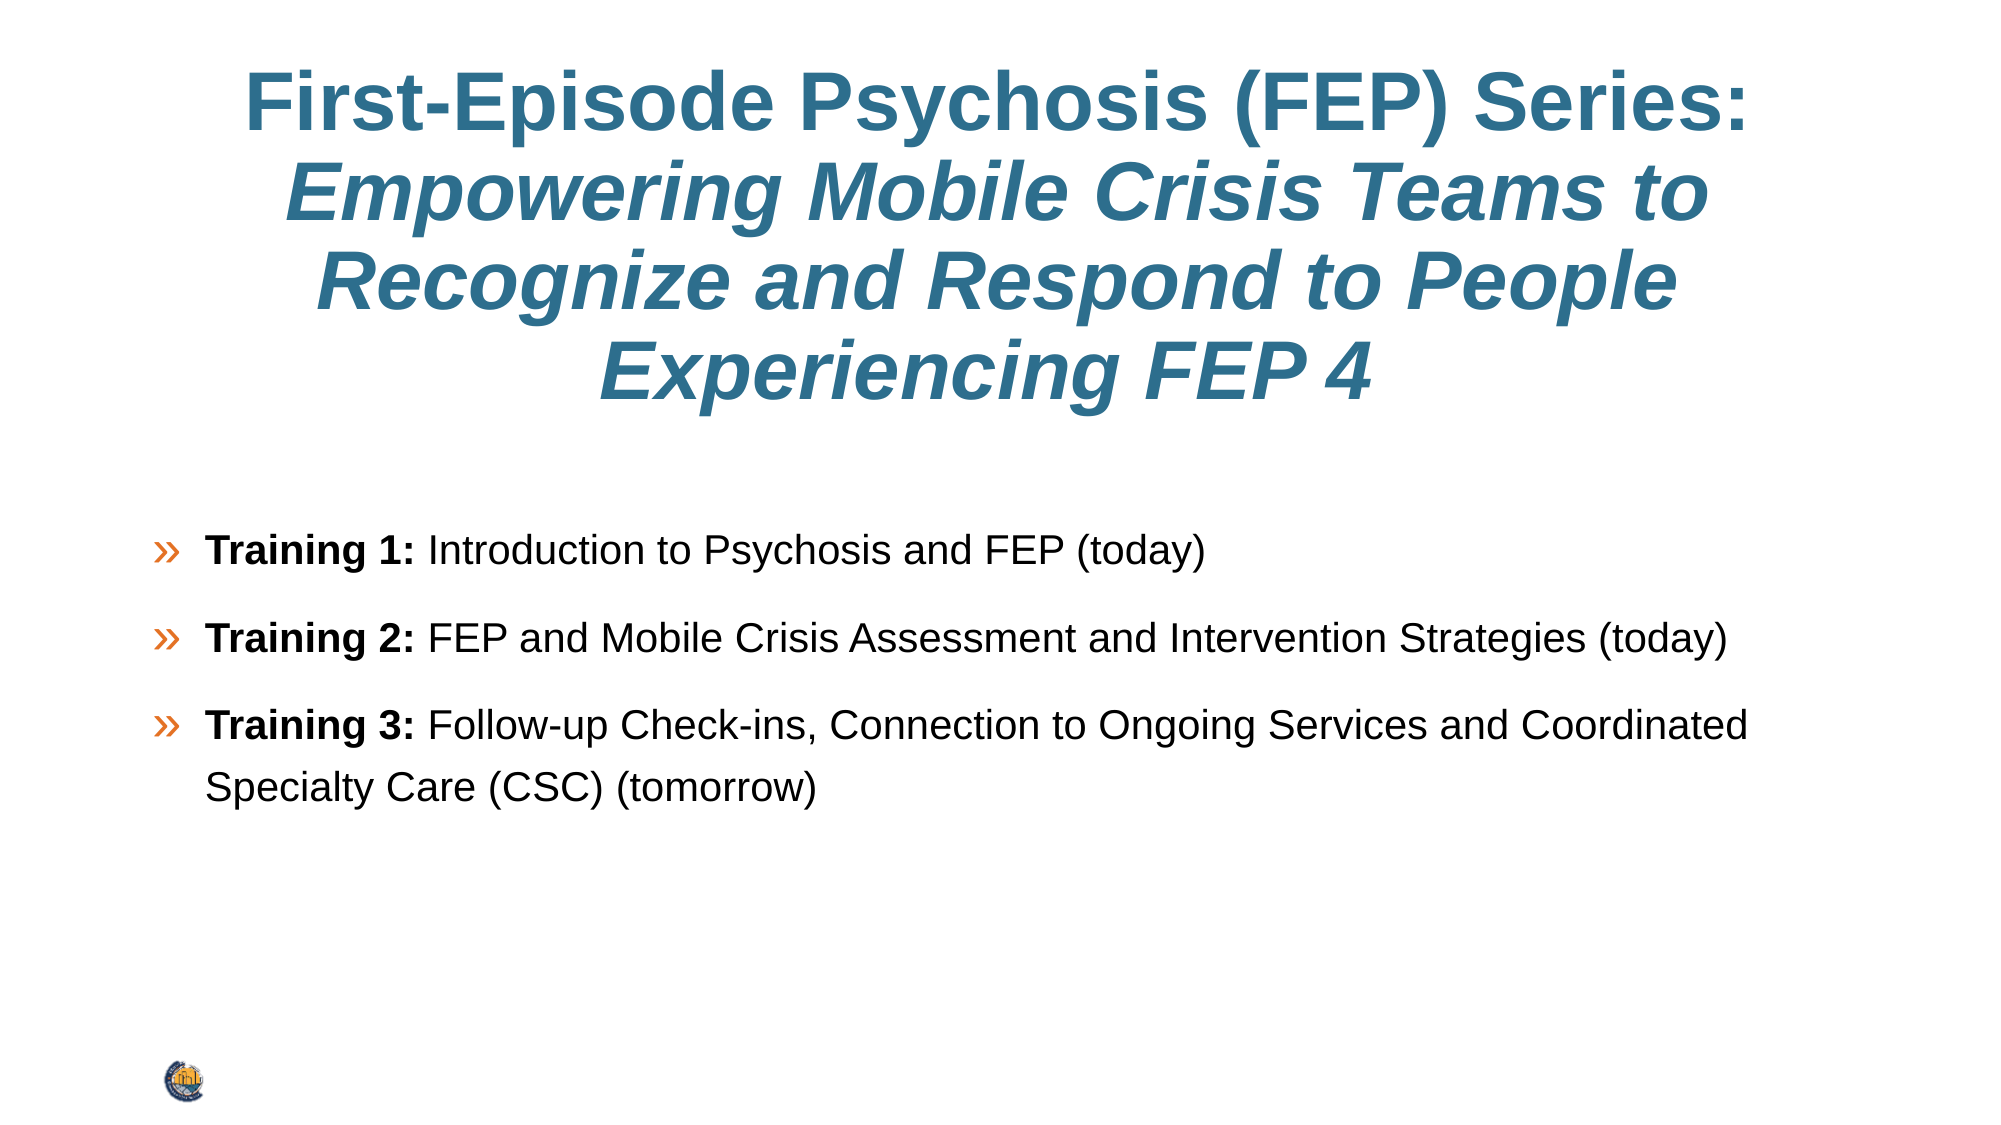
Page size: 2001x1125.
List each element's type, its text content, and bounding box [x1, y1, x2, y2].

list Training 1: Introduction to Psychosis and FEP (today) Training 2: FEP and Mobile Crisis Assessment and Intervention Strategies (today) Training 3: Follow-up Check-ins, Connection to Ongoing Services and Coordinated Specialty Care (CSC) (tomorrow) [137, 409, 1863, 1045]
title First-Episode Psychosis (FEP) Series: Empowering Mobile Crisis Teams to Recognize and Respond to People Experiencing FEP 4 [135, 129, 1861, 347]
picture [72, 1054, 218, 1125]
